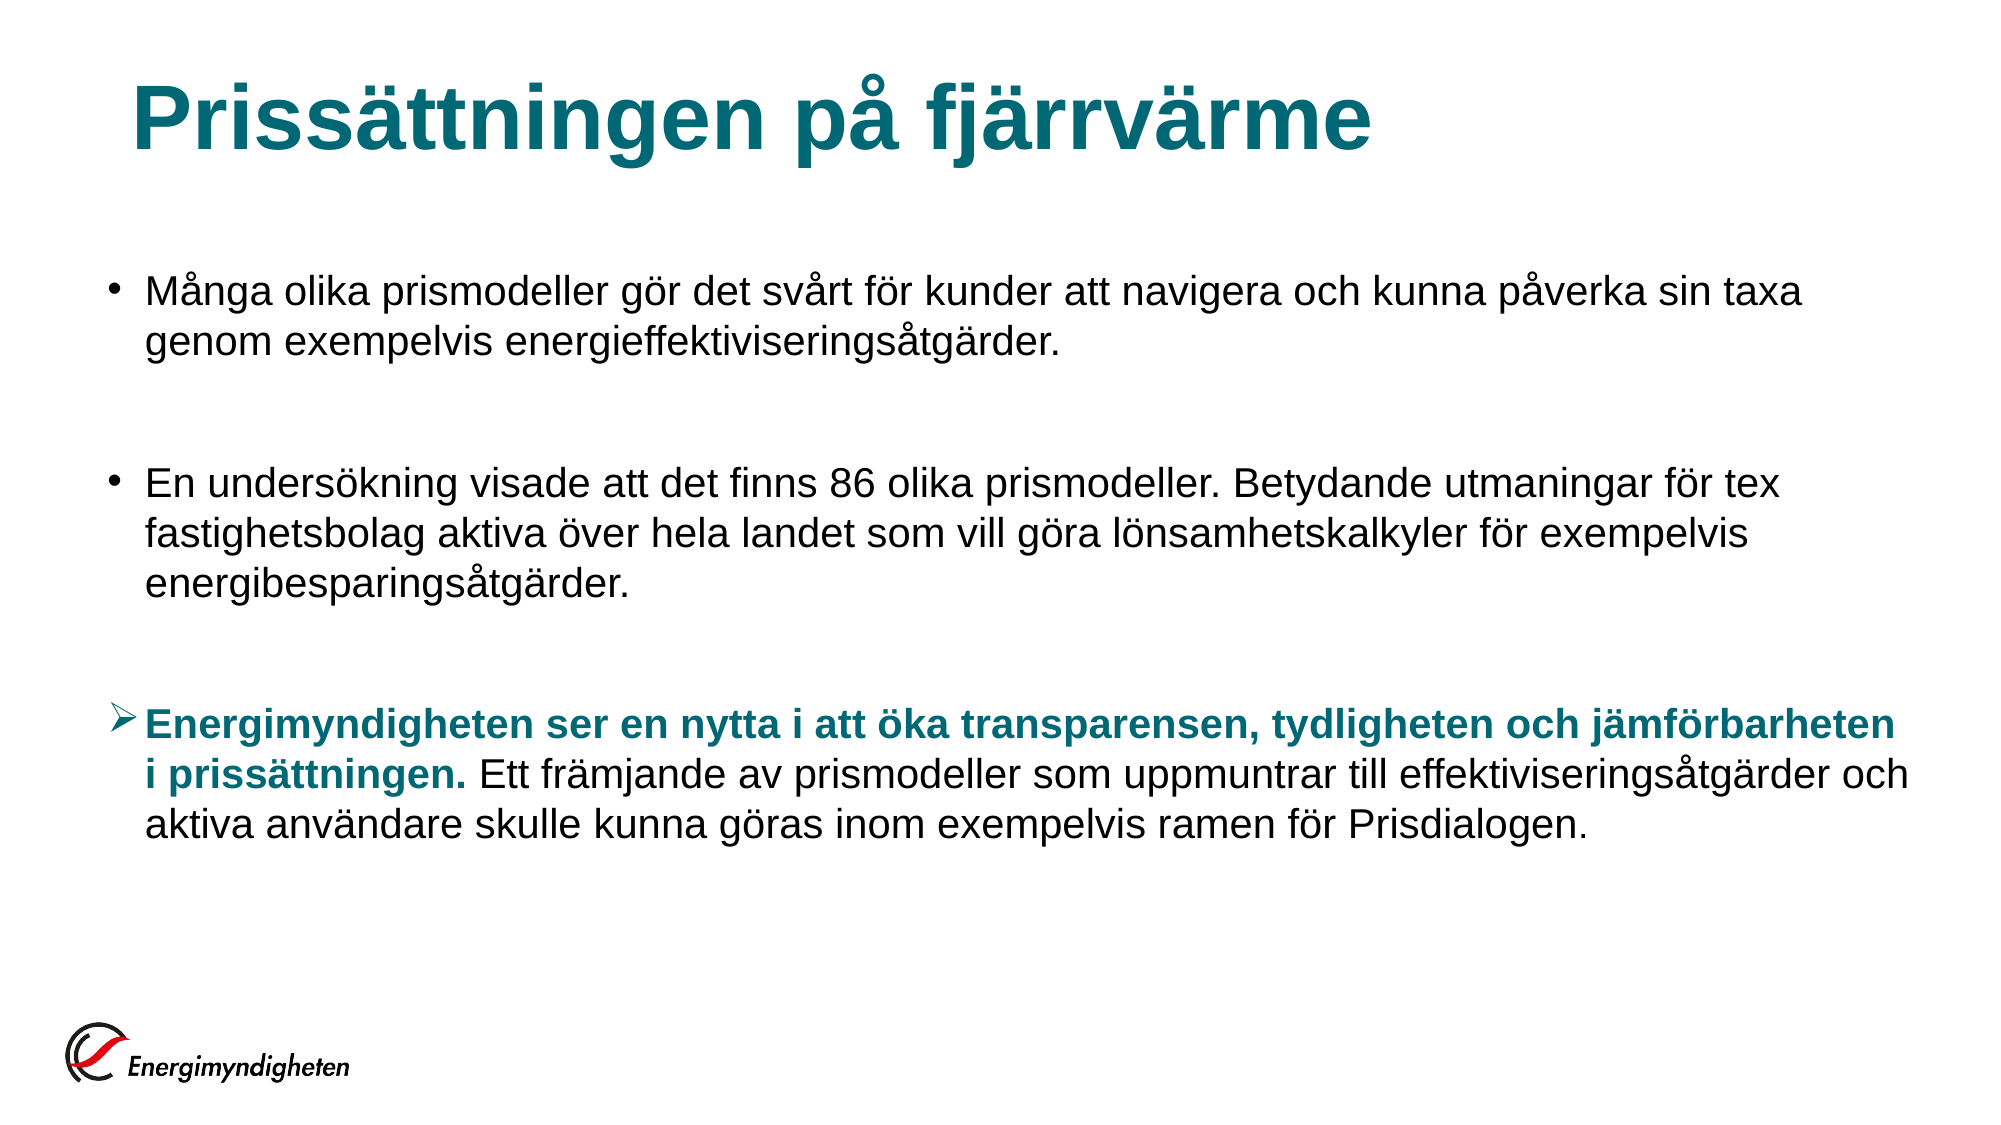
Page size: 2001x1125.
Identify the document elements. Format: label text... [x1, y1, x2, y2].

picture [65, 1022, 349, 1083]
title Prissättningen på fjärrvärme [116, 62, 1819, 256]
list Många olika prismodeller gör det svårt för kunder att navigera och kunna påverka sin taxa genom exempelvis energieffektiviseringsåtgärder. En undersökning visade att det finns 86 olika prismodeller. Betydande utmaningar för tex fastighetsbolag aktiva över hela landet som vill göra lönsamhetskalkyler för exempelvis energibesparingsåtgärder. Energimyndigheten ser en nytta i att öka transparensen, tydligheten och jämförbarheten i prissättningen. Ett främjande av prismodeller som uppmuntrar till effektiviseringsåtgärder och aktiva användare skulle kunna göras inom exempelvis ramen för Prisdialogen. [92, 256, 1933, 1033]
